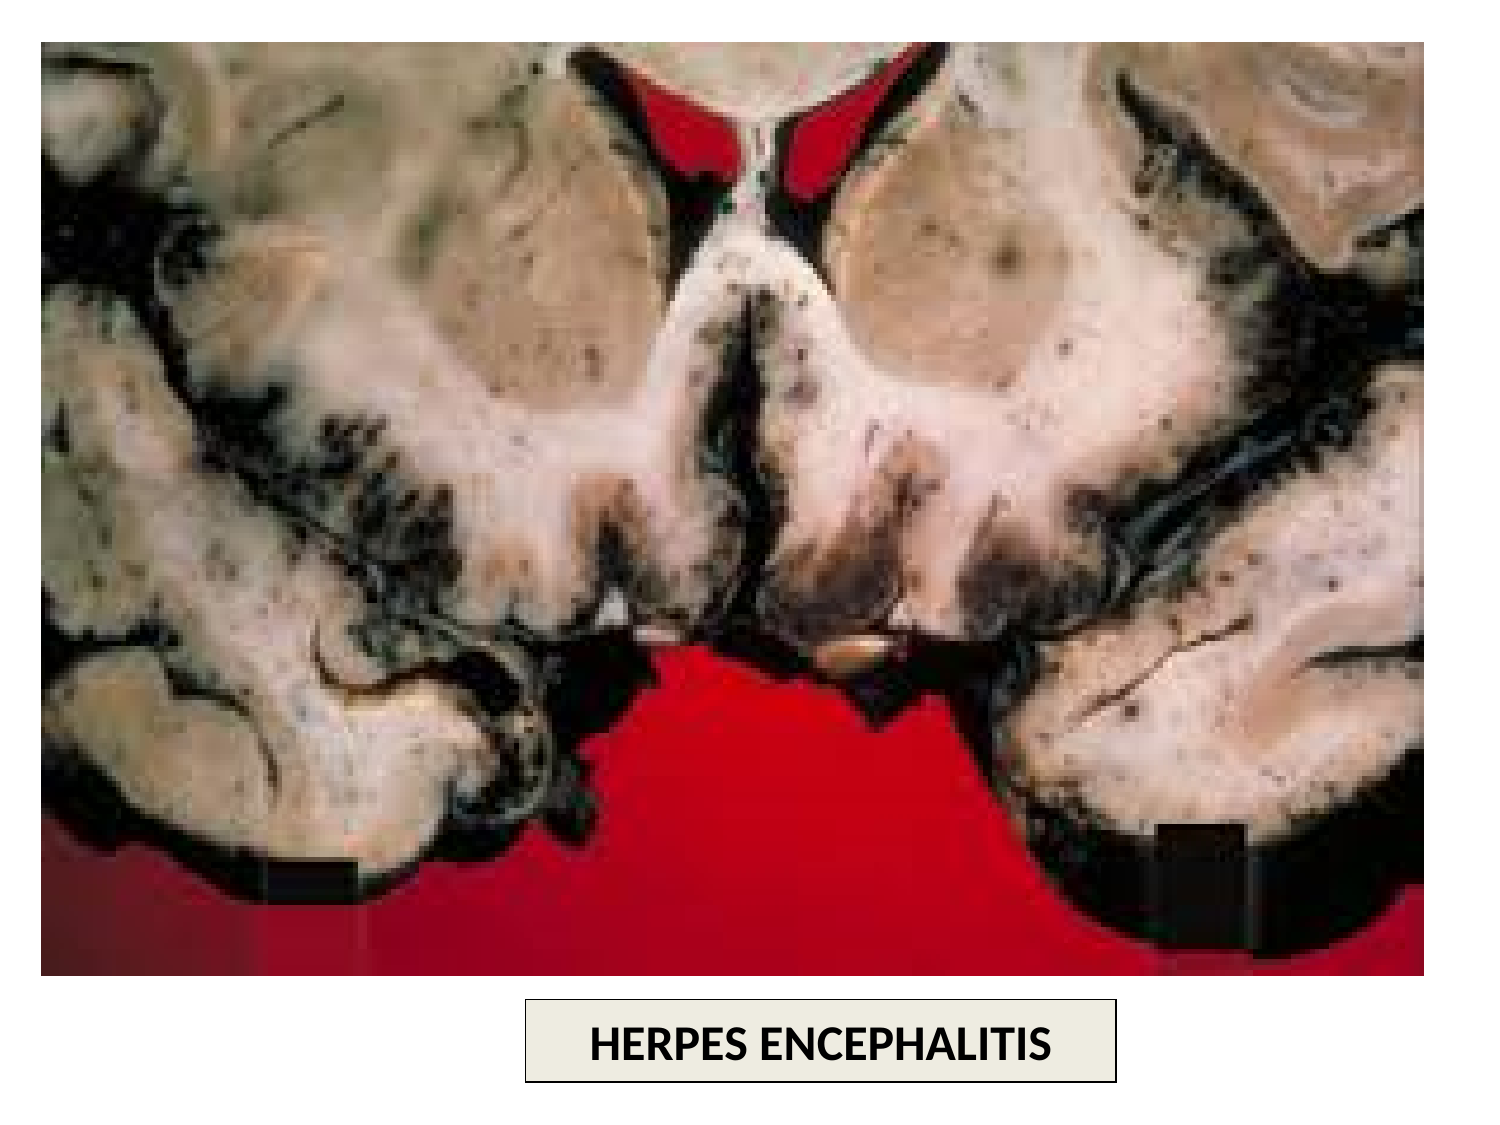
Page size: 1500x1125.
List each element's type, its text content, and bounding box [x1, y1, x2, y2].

picture [41, 42, 1424, 977]
text_box HERPES ENCEPHALITIS [525, 999, 1117, 1083]
